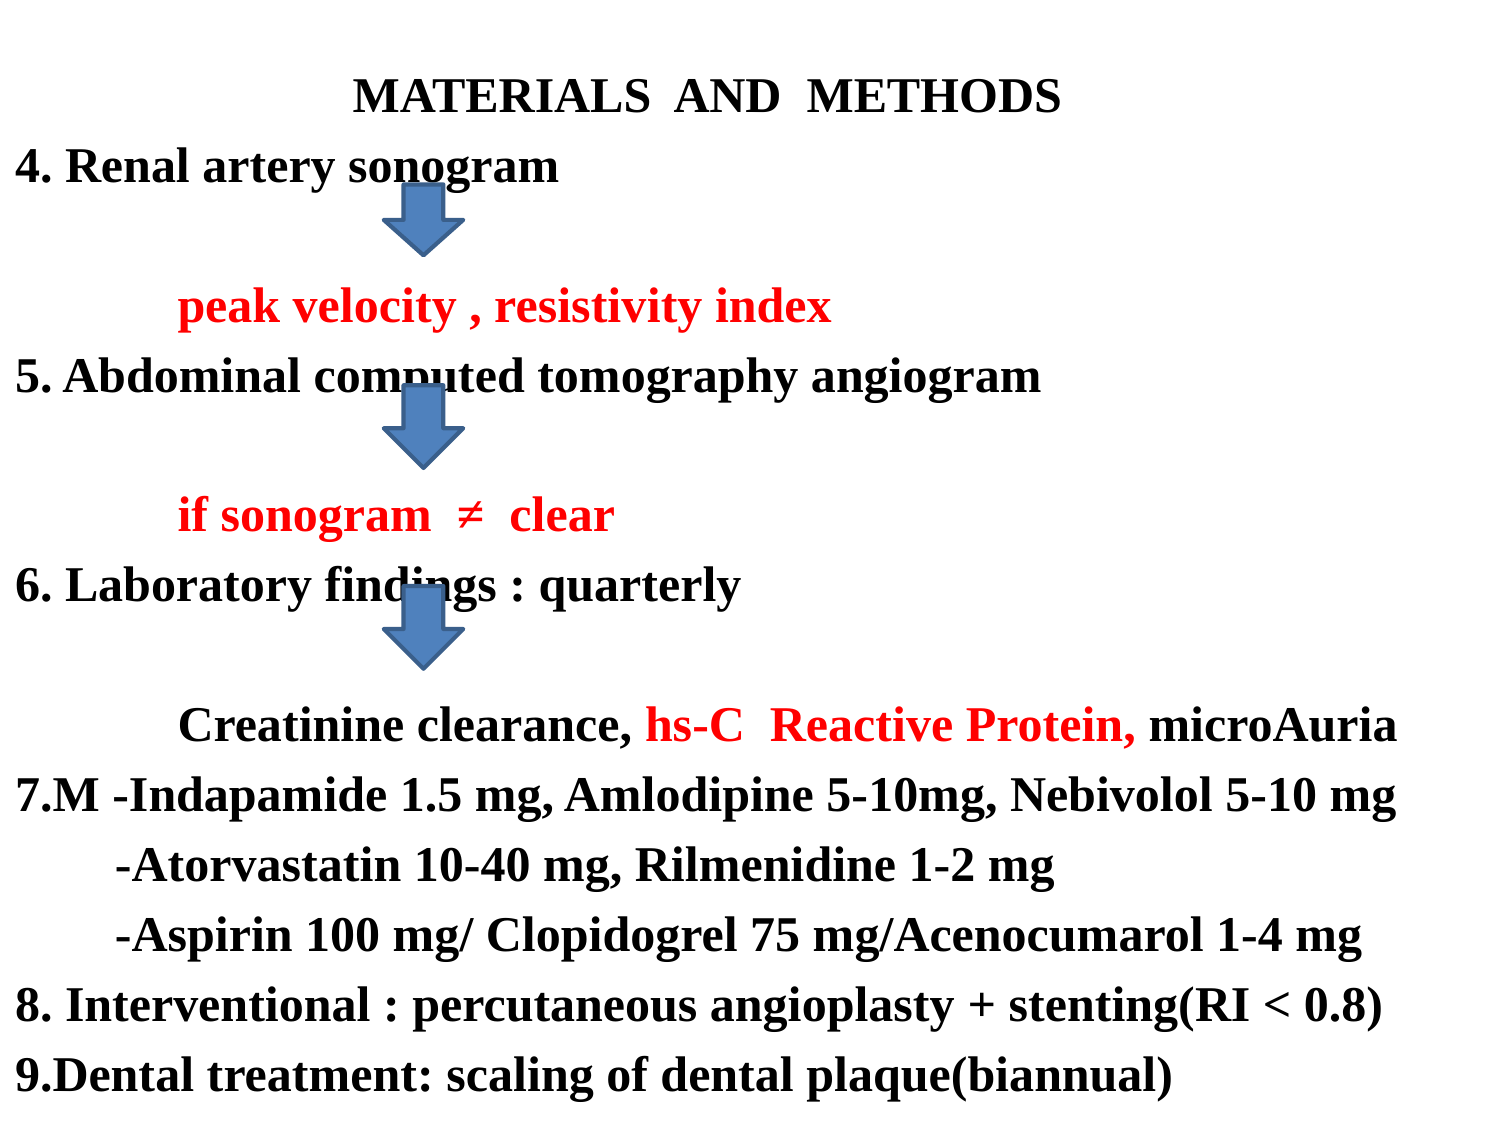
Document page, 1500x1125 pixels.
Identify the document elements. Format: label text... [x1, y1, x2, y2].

text_box [381, 583, 466, 671]
text_box [381, 182, 466, 257]
list MATERIALS AND METHODS 4. Renal artery sonogram peak velocity , resistivity index 5. Abdominal computed tomography angiogram if sonogram ≠ clear 6. Laboratory findings : quarterly Creatinine clearance, hs-C Reactive Protein, microAuria 7.M -Indapamide 1.5 mg, Amlodipine 5-10mg, Nebivolol 5-10 mg -Atorvastatin 10-40 mg, Rilmenidine 1-2 mg -Aspirin 100 mg/ Clopidogrel 75 mg/Acenocumarol 1-4 mg 8. Interventional : percutaneous angioplasty + stenting(RI < 0.8) 9.Dental treatment: scaling of dental plaque(biannual) [0, 54, 1500, 1125]
text_box [381, 383, 466, 471]
